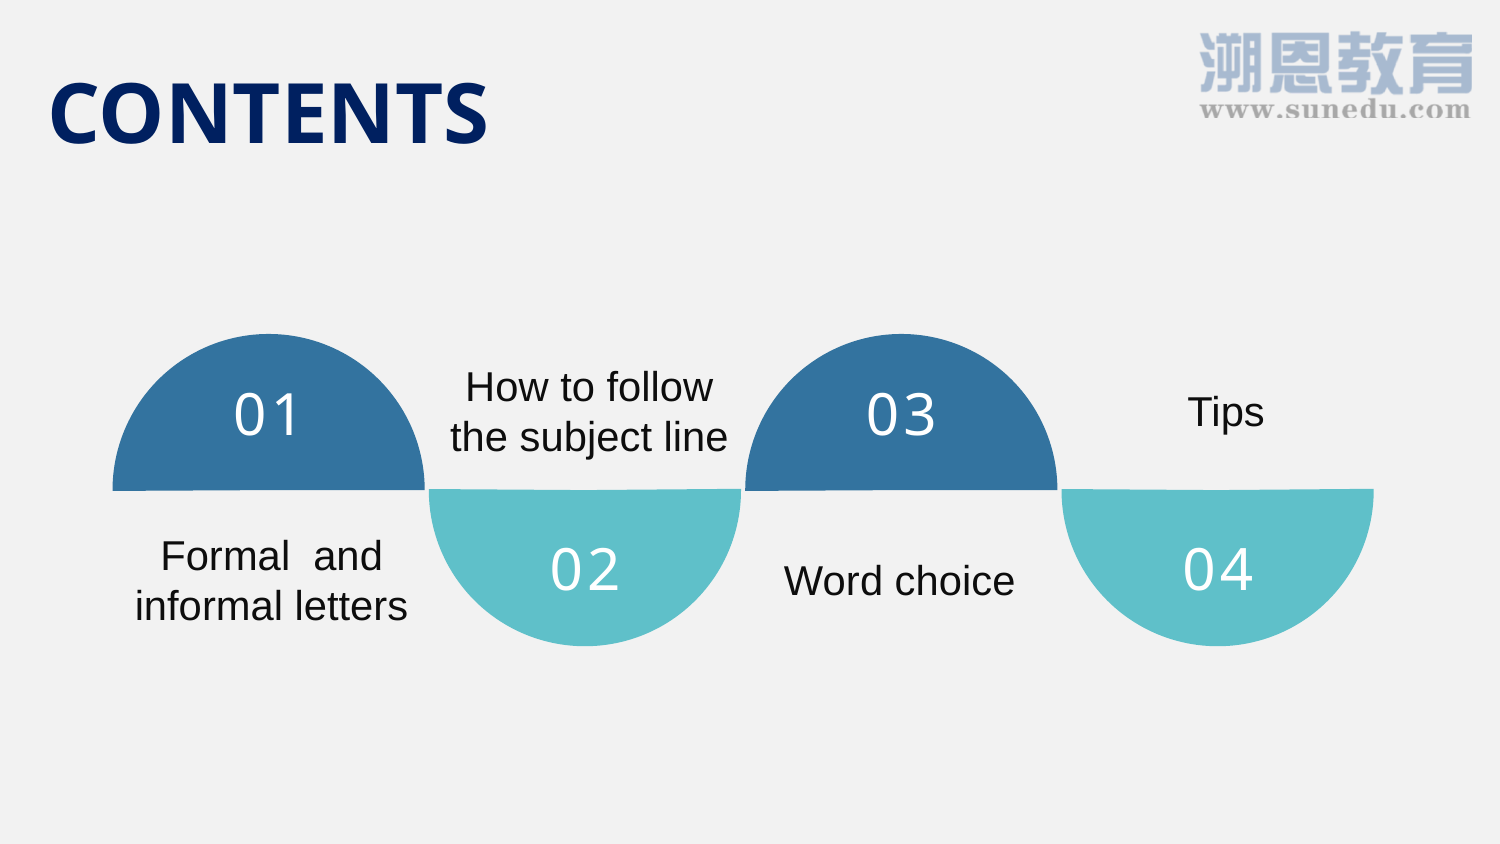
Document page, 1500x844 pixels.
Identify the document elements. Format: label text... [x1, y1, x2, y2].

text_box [1062, 333, 1384, 647]
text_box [751, 333, 1062, 647]
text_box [112, 333, 427, 647]
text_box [428, 333, 751, 647]
picture [1198, 30, 1472, 118]
text_box CONTENTS [33, 66, 504, 198]
